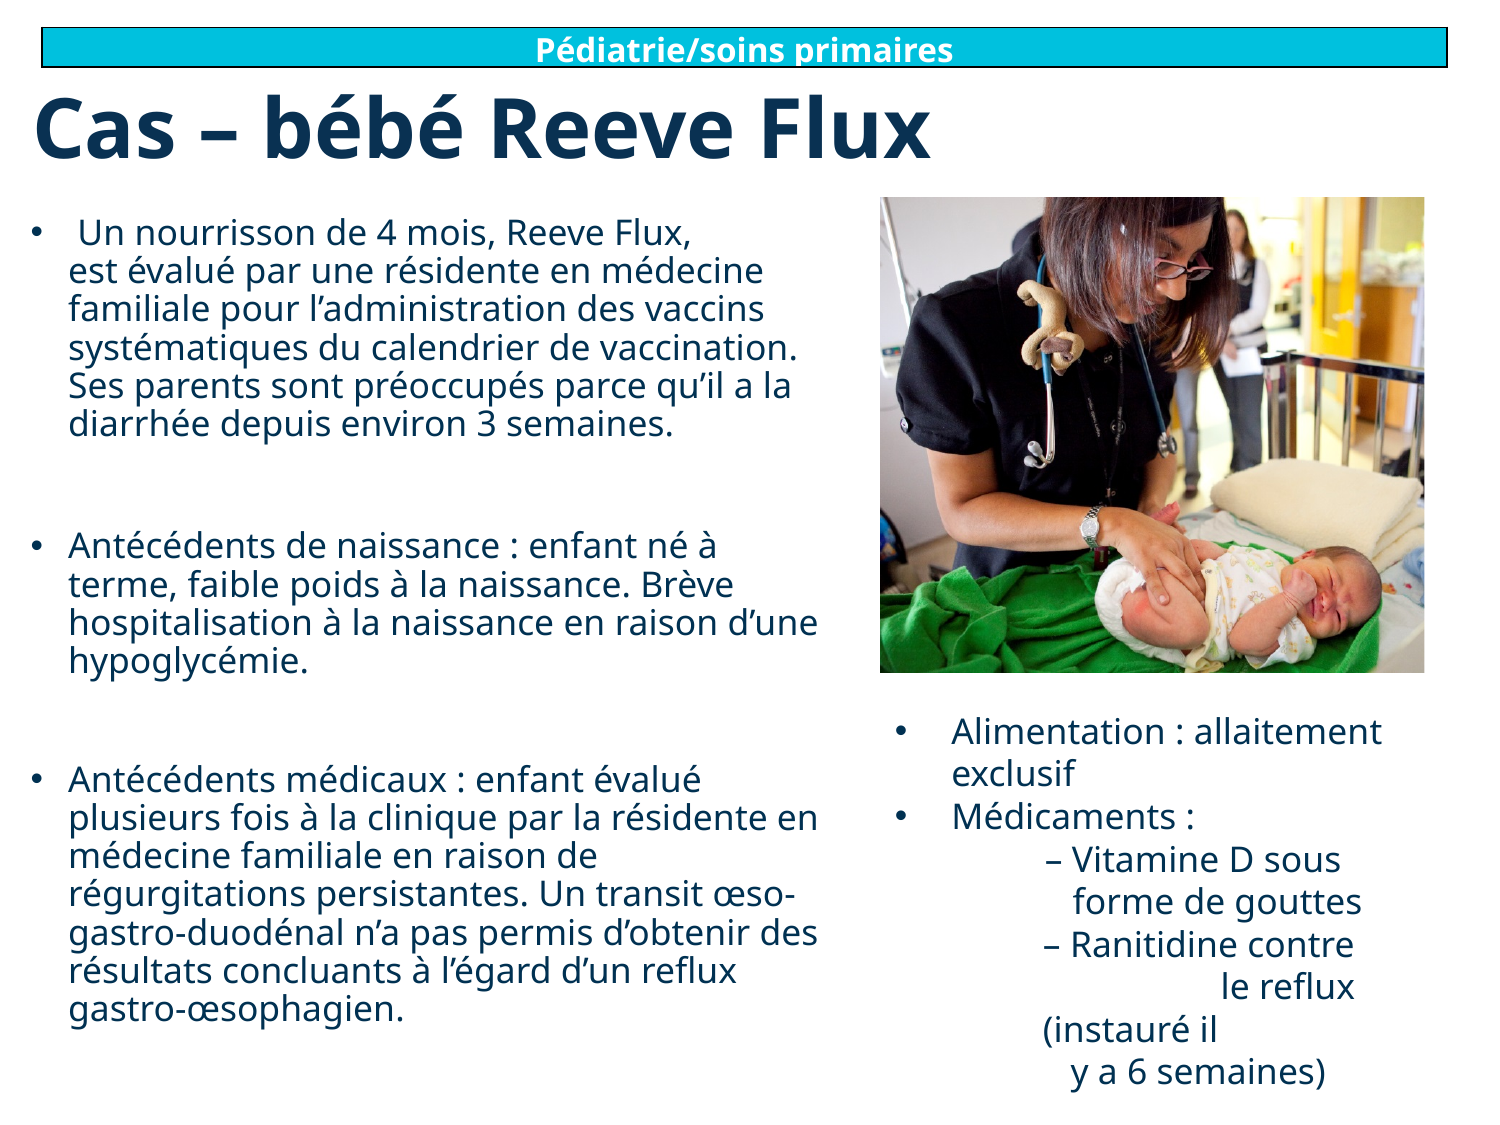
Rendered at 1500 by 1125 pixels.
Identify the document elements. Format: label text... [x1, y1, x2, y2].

title Cas – bébé Reeve Flux [17, 22, 1311, 241]
list Un nourrisson de 4 mois, Reeve Flux, est évalué par une résidente en médecine familiale pour l’administration des vaccins systématiques du calendrier de vaccination. Ses parents sont préoccupés parce qu’il a la diarrhée depuis environ 3 semaines. Antécédents de naissance : enfant né à terme, faible poids à la naissance. Brève hospitalisation à la naissance en raison d’une hypoglycémie. Antécédents médicaux : enfant évalué plusieurs fois à la clinique par la résidente en médecine familiale en raison de régurgitations persistantes. Un transit œso-gastro-duodénal n’a pas permis d’obtenir des résultats concluants à l’égard d’un reflux gastro-œsophagien. [15, 207, 844, 1083]
text_box Alimentation : allaitement exclusif Médicaments : – Vitamine D sous forme de gouttes – Ranitidine contre le reflux (instauré il y a 6 semaines) [880, 701, 1461, 1100]
picture [880, 197, 1425, 673]
table_header Pédiatrie/soins primaires [43, 28, 1446, 66]
